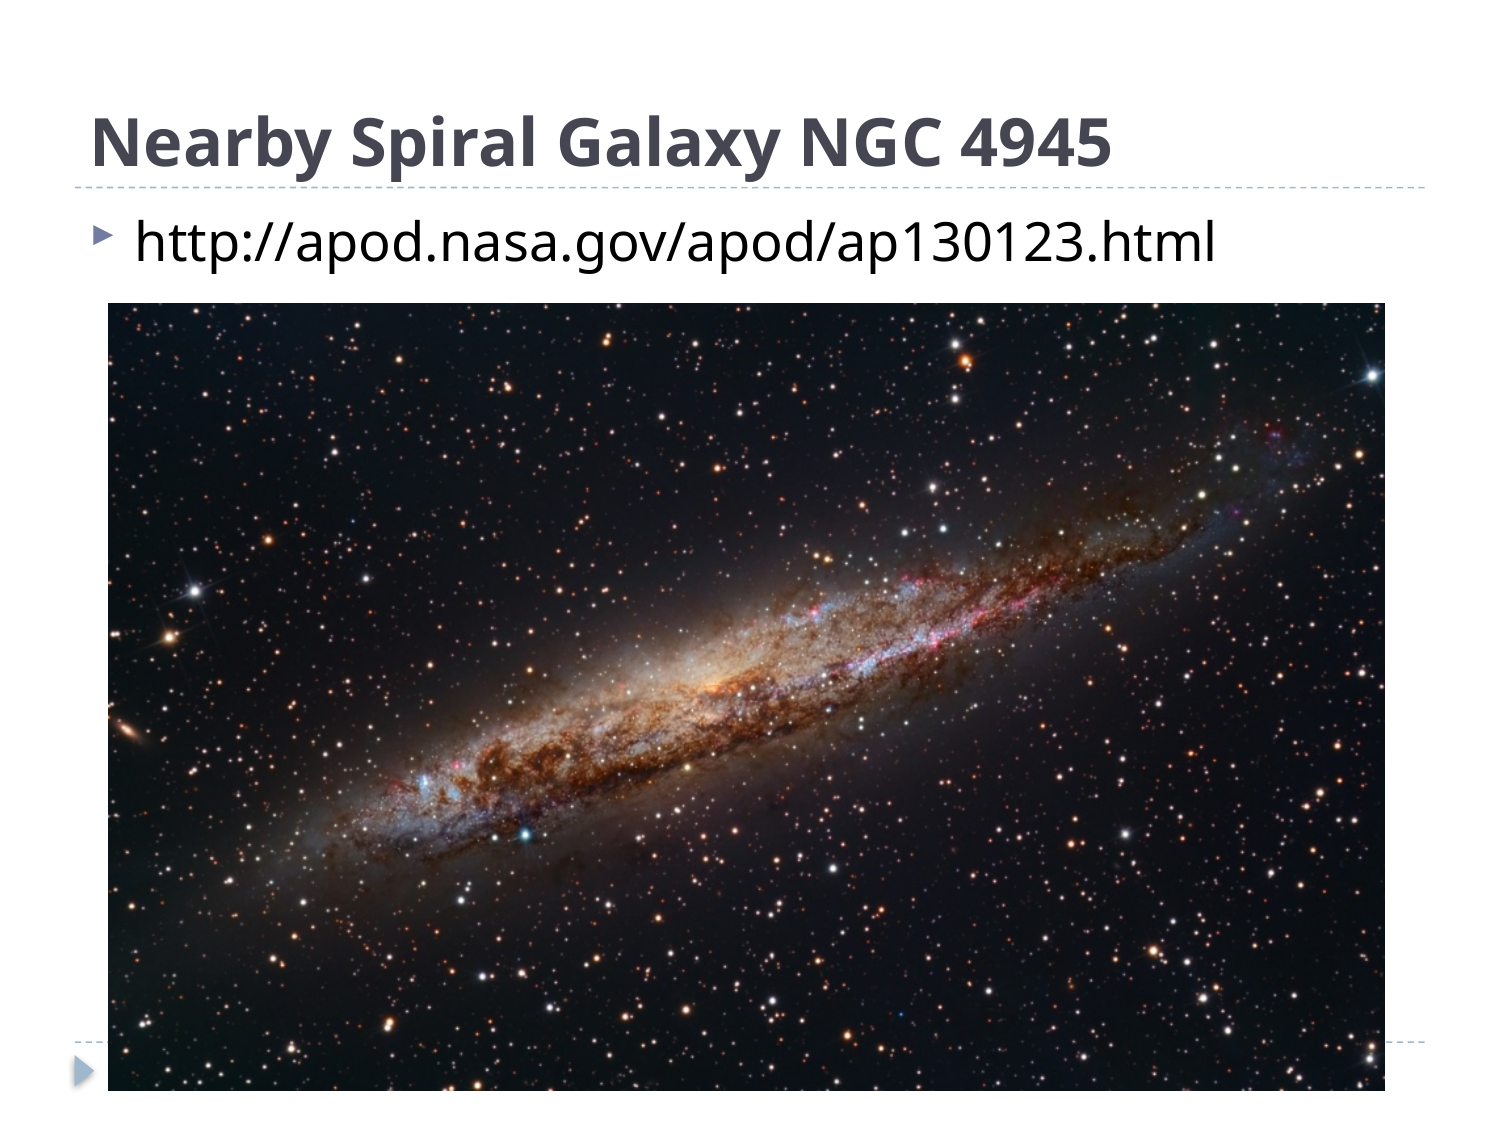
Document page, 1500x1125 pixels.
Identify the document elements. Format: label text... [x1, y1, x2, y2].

title Nearby Spiral Galaxy NGC 4945 [75, 24, 1425, 188]
picture [108, 303, 1385, 1091]
list http://apod.nasa.gov/apod/ap130123.html [75, 200, 1425, 1010]
